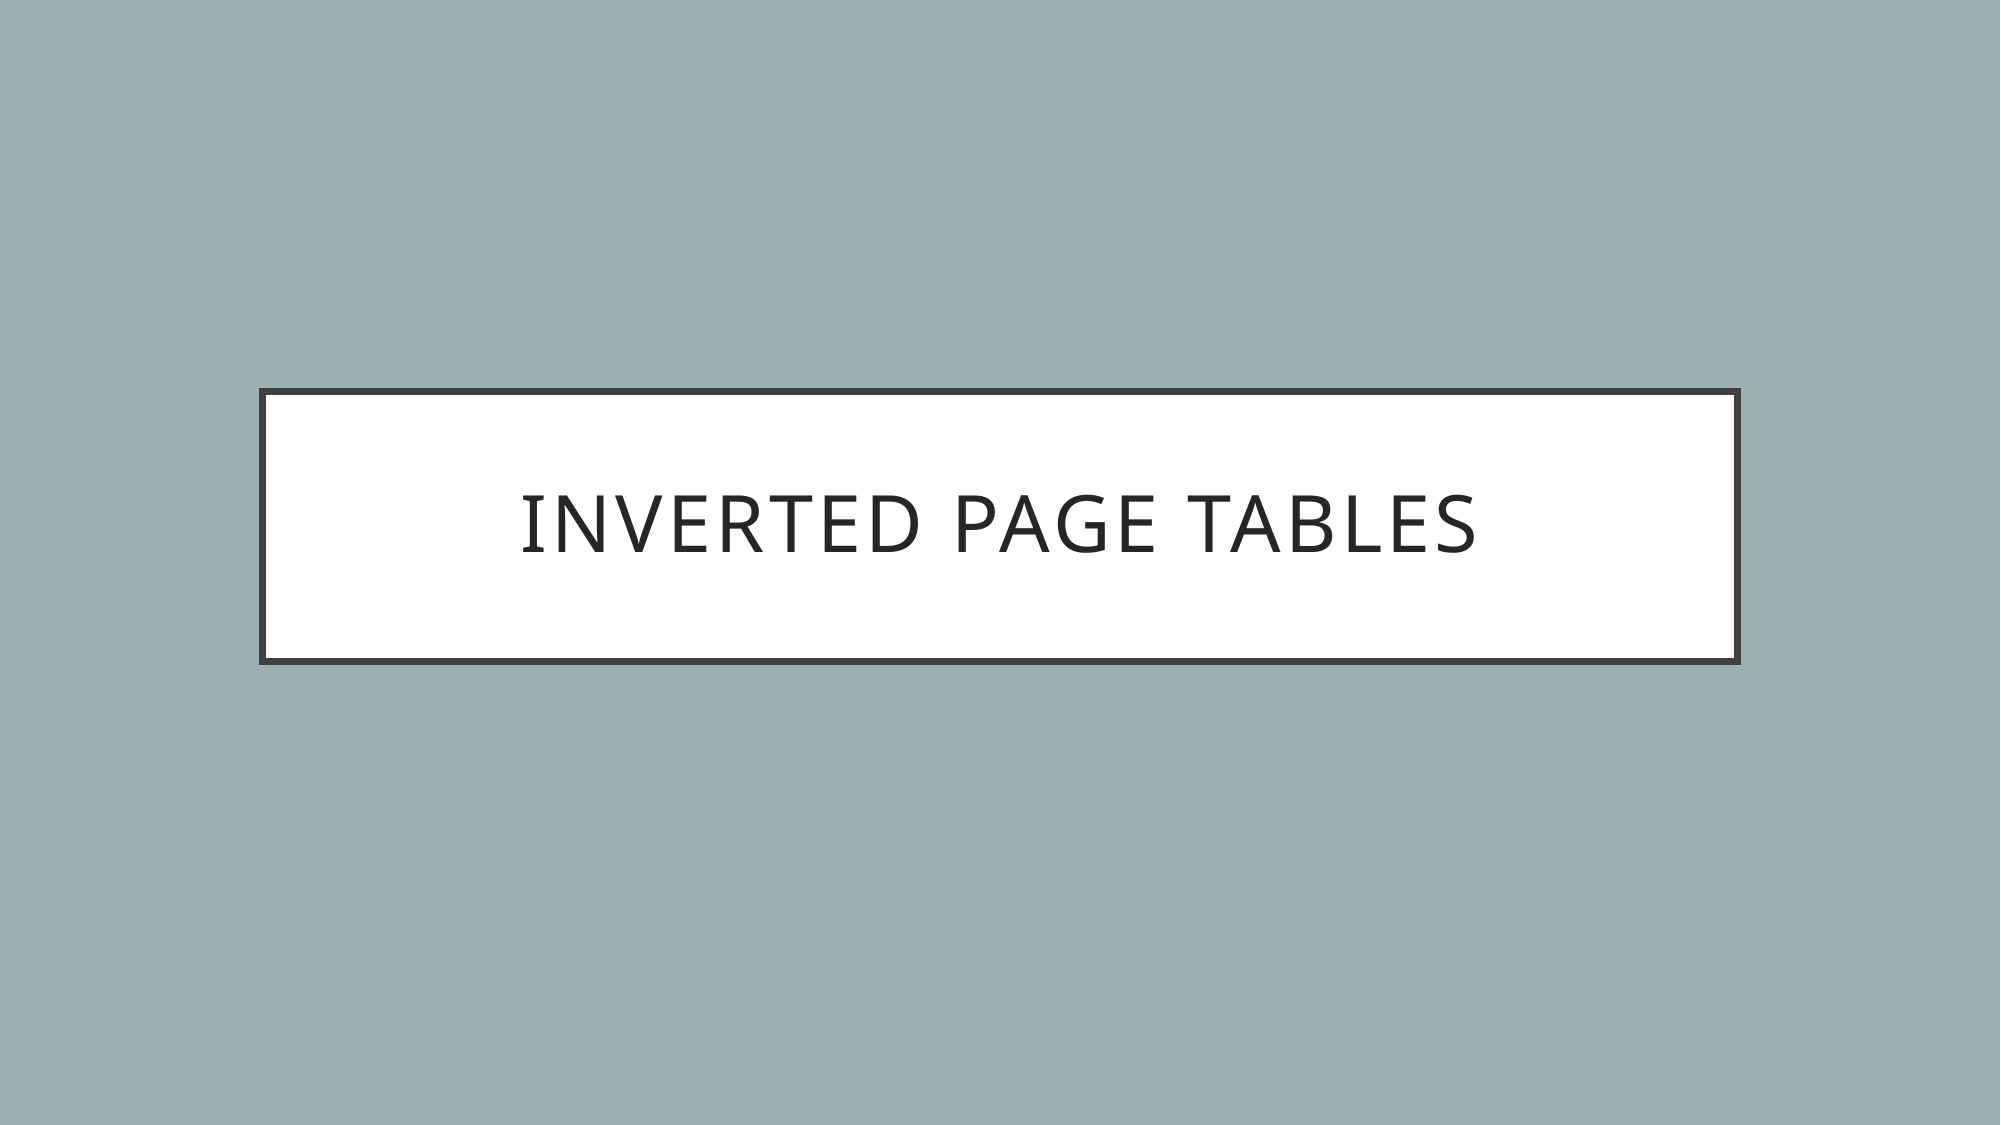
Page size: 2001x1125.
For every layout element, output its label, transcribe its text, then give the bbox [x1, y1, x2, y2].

title Inverted Page Tables [259, 388, 1741, 665]
